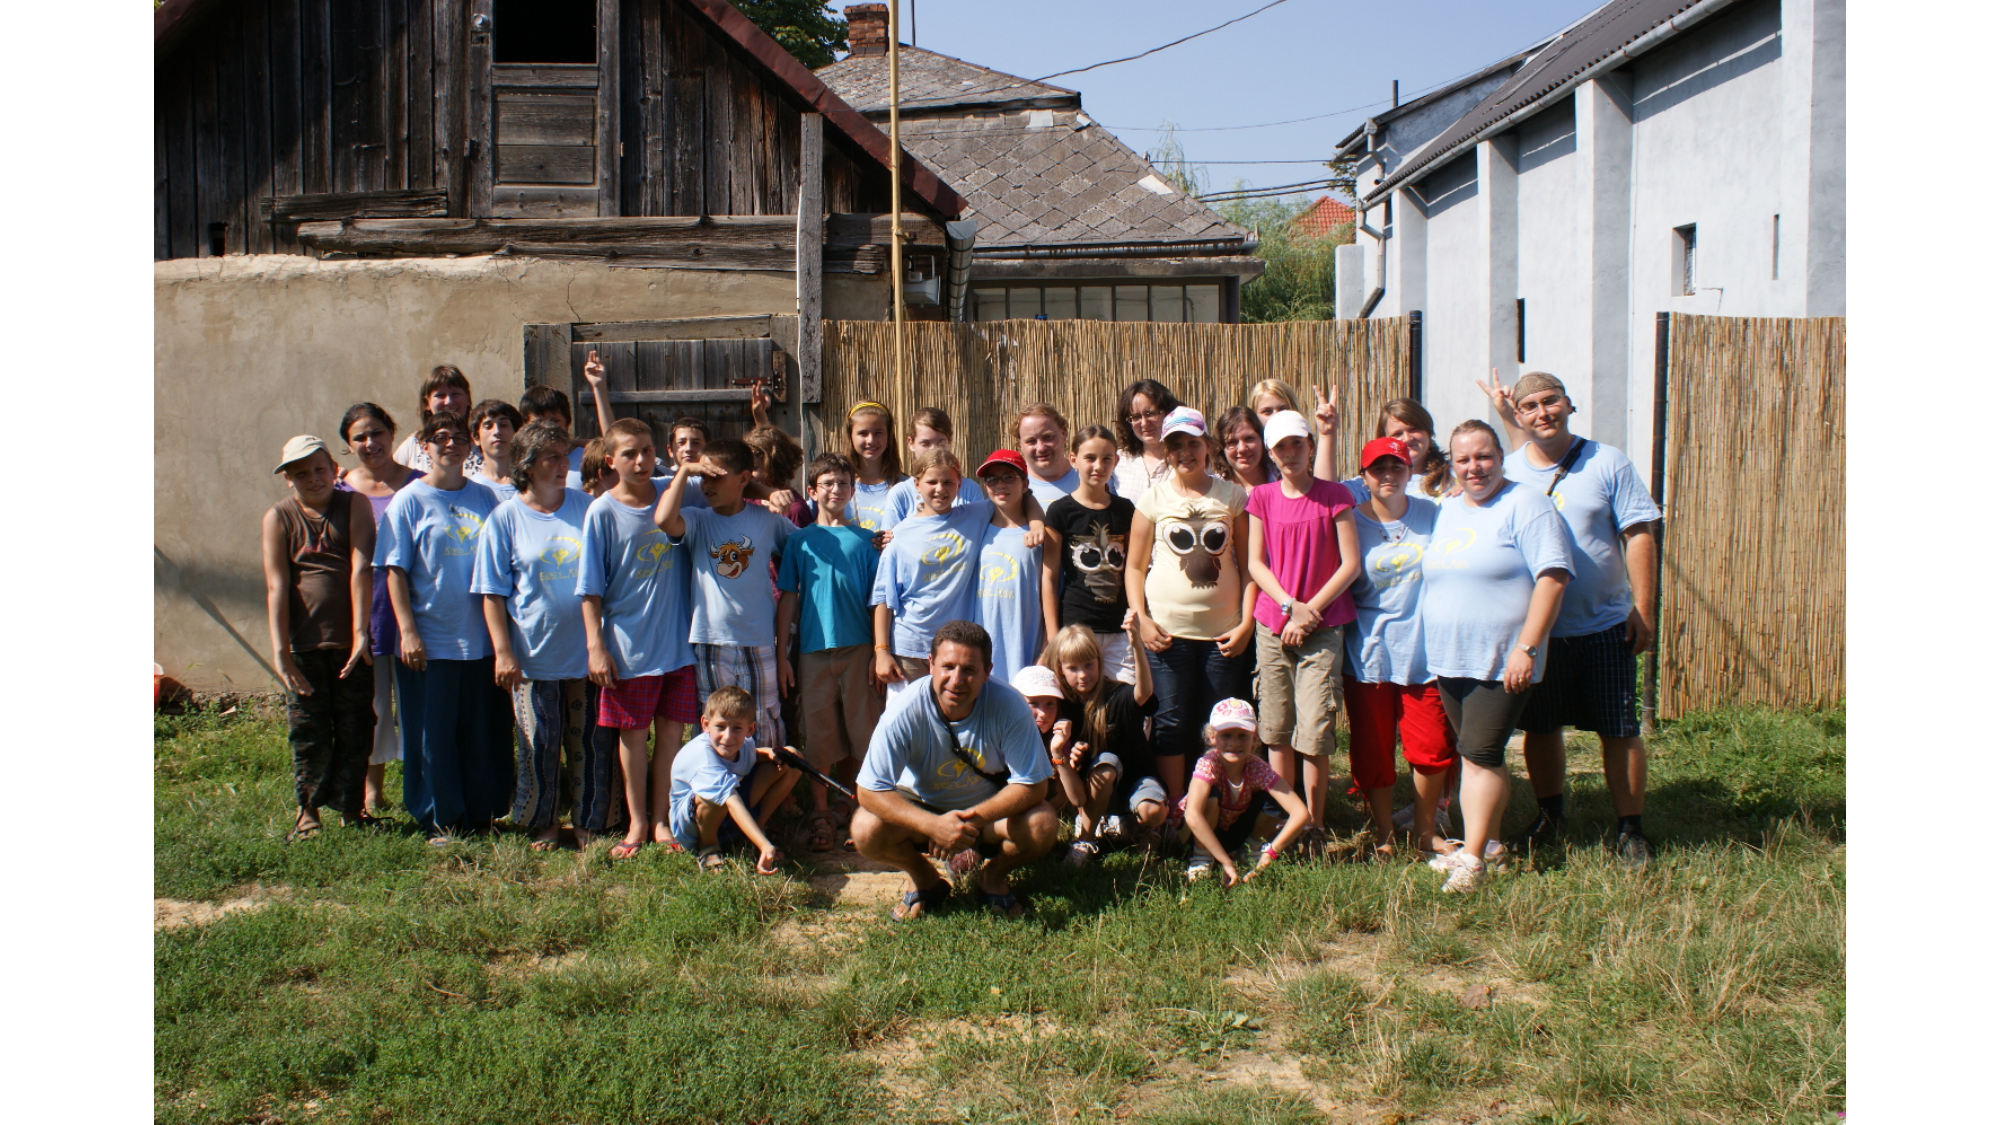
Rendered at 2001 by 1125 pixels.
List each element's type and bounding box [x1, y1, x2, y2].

picture [154, 0, 1846, 1125]
